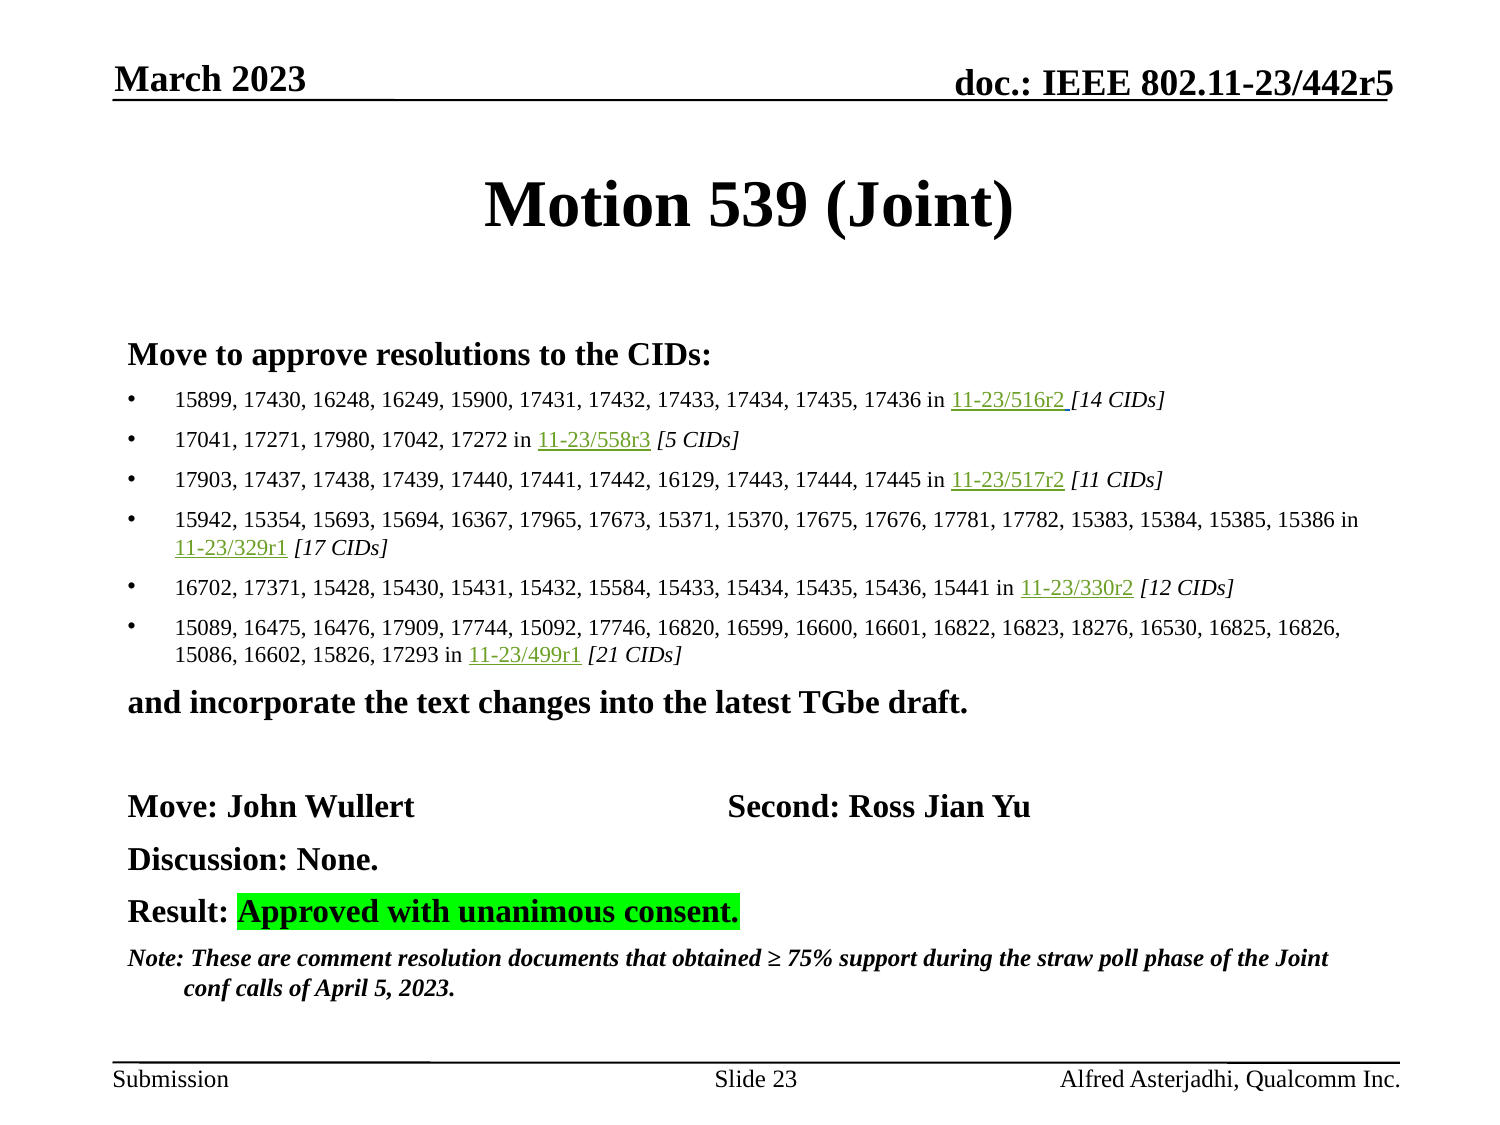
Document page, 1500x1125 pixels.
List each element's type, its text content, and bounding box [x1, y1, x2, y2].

footer Alfred Asterjadhi, Qualcomm Inc. [878, 1061, 1402, 1093]
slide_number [114, 54, 423, 100]
title Motion 539 (Joint) [112, 112, 1388, 288]
list Move to approve resolutions to the CIDs: 15899, 17430, 16248, 16249, 15900, 17431, 17432, 17433, 17434, 17435, 17436 in 11-23/516r2 [14 CIDs] 17041, 17271, 17980, 17042, 17272 in 11-23/558r3 [5 CIDs] 17903, 17437, 17438, 17439, 17440, 17441, 17442, 16129, 17443, 17444, 17445 in 11-23/517r2 [11 CIDs] 15942, 15354, 15693, 15694, 16367, 17965, 17673, 15371, 15370, 17675, 17676, 17781, 17782, 15383, 15384, 15385, 15386 in 11-23/329r1 [17 CIDs] 16702, 17371, 15428, 15430, 15431, 15432, 15584, 15433, 15434, 15435, 15436, 15441 in 11-23/330r2 [12 CIDs] 15089, 16475, 16476, 17909, 17744, 15092, 17746, 16820, 16599, 16600, 16601, 16822, 16823, 18276, 16530, 16825, 16826, 15086, 16602, 15826, 17293 in 11-23/499r1 [21 CIDs] and incorporate the text changes into the latest TGbe draft. Move: John Wullert Second: Ross Jian Yu Discussion: None. Result: Approved with unanimous consent. Note: These are comment resolution documents that obtained ≥ 75% support during the straw poll phase of the Joint conf calls of April 5, 2023. [112, 324, 1388, 1063]
slide_number Slide 23 [712, 1061, 800, 1123]
